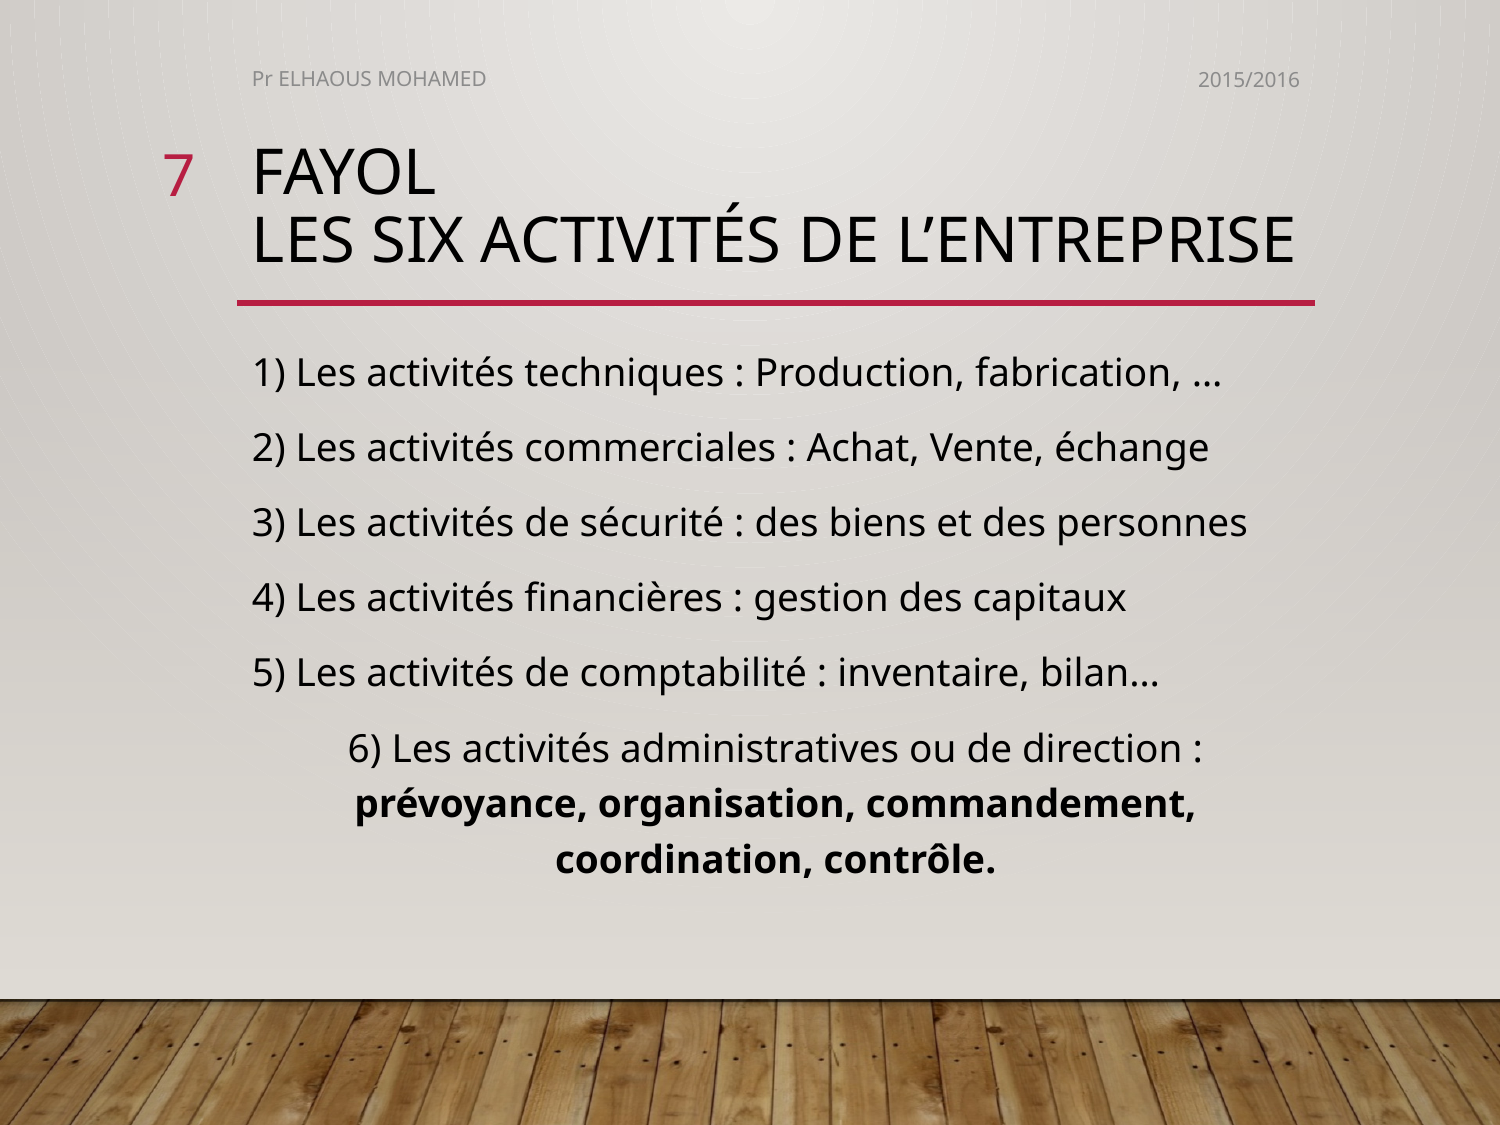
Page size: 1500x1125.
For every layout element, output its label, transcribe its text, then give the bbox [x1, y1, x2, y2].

slide_number 7 [80, 131, 211, 214]
picture [0, 999, 1500, 1125]
title Fayol Les six activités de l’entreprise [236, 131, 1315, 305]
slide_number 2015/2016 [926, 54, 1315, 105]
list 1) Les activités techniques : Production, fabrication, … 2) Les activités commerciales : Achat, Vente, échange 3) Les activités de sécurité : des biens et des personnes 4) Les activités financières : gestion des capitaux 5) Les activités de comptabilité : inventaire, bilan… 6) Les activités administratives ou de direction : prévoyance, organisation, commandement, coordination, contrôle. [236, 330, 1315, 897]
footer Pr ELHAOUS MOHAMED [236, 54, 899, 105]
